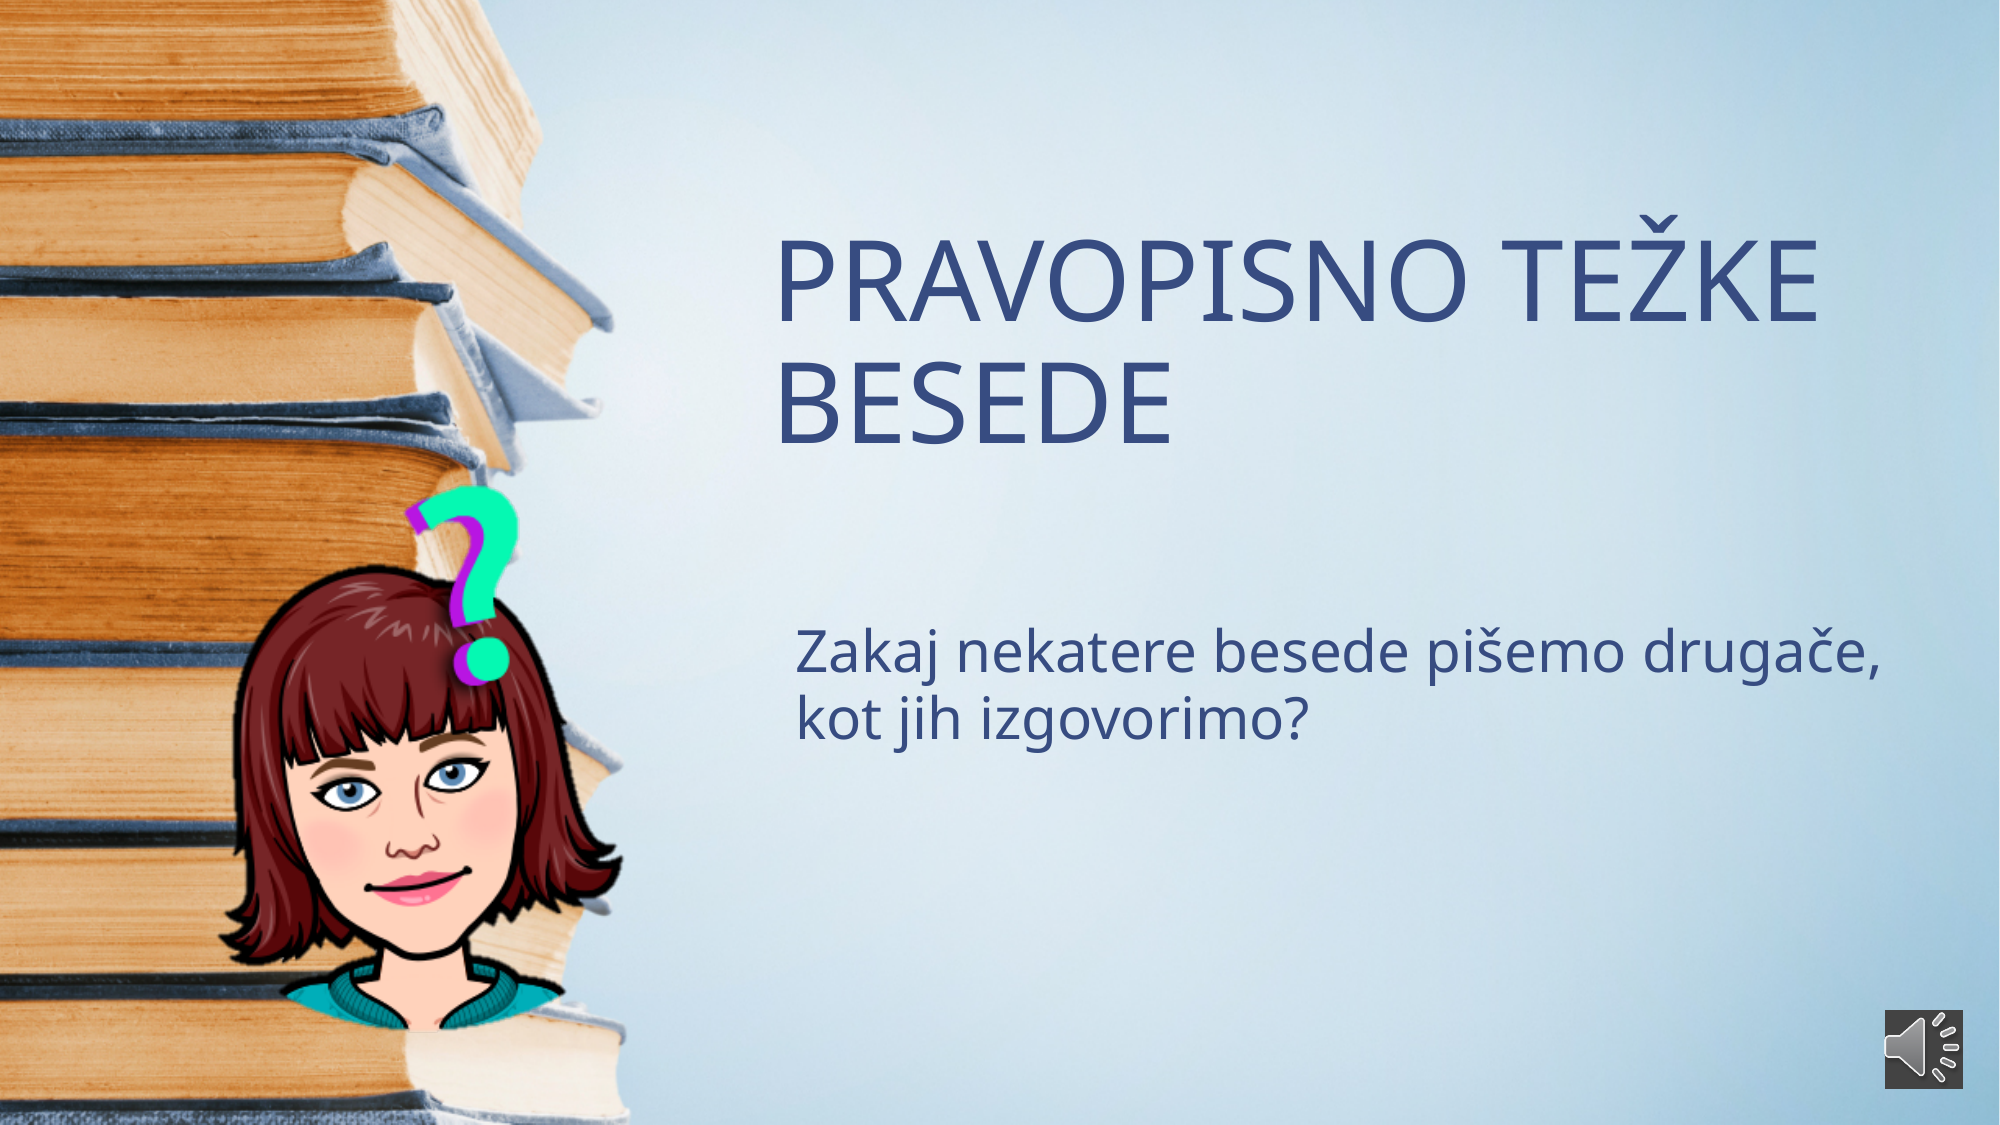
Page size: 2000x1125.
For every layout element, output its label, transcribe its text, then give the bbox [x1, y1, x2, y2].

title PRAVOPISNO TEŽKE BESEDE [751, 172, 1902, 478]
picture [0, 0, 2000, 1125]
subtitle Zakaj nekatere besede pišemo drugače, kot jih izgovorimo? [775, 609, 1925, 814]
